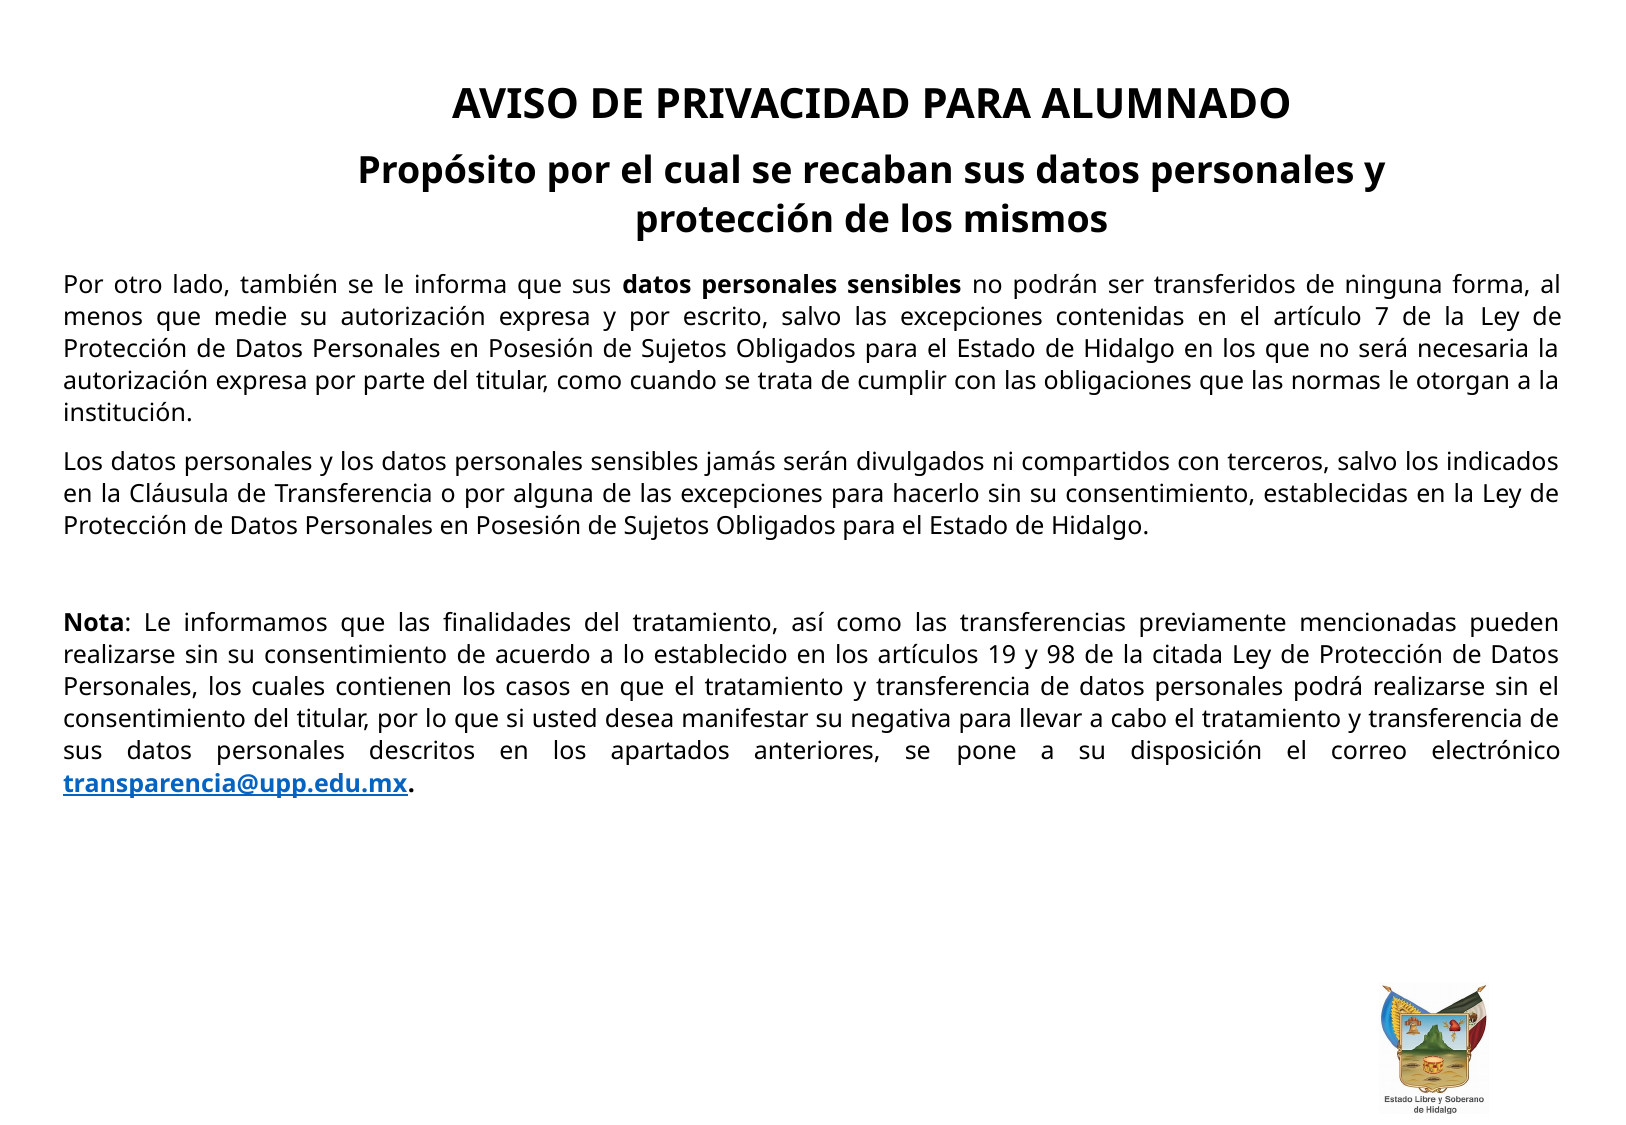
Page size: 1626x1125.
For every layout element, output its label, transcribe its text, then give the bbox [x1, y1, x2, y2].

text_box AVISO DE PRIVACIDAD PARA ALUMNADO Propósito por el cual se recaban sus datos personales y protección de los mismos [245, 65, 1499, 247]
picture [1379, 982, 1489, 1114]
text_box Por otro lado, también se le informa que sus datos personales sensibles no podrán ser transferidos de ninguna forma, al menos que medie su autorización expresa y por escrito, salvo las excepciones contenidas en el artículo 7 de la Ley de Protección de Datos Personales en Posesión de Sujetos Obligados para el Estado de Hidalgo en los que no será necesaria la autorización expresa por parte del titular, como cuando se trata de cumplir con las obligaciones que las normas le otorgan a la institución. Los datos personales y los datos personales sensibles jamás serán divulgados ni compartidos con terceros, salvo los indicados en la Cláusula de Transferencia o por alguna de las excepciones para hacerlo sin su consentimiento, establecidas en la Ley de Protección de Datos Personales en Posesión de Sujetos Obligados para el Estado de Hidalgo. Nota: Le informamos que las finalidades del tratamiento, así como las transferencias previamente mencionadas pueden realizarse sin su consentimiento de acuerdo a lo establecido en los artículos 19 y 98 de la citada Ley de Protección de Datos Personales, los cuales contienen los casos en que el tratamiento y transferencia de datos personales podrá realizarse sin el consentimiento del titular, por lo que si usted desea manifestar su negativa para llevar a cabo el tratamiento y transferencia de sus datos personales descritos en los apartados anteriores, se pone a su disposición el correo electrónico transparencia@upp.edu.mx. [48, 259, 1577, 856]
